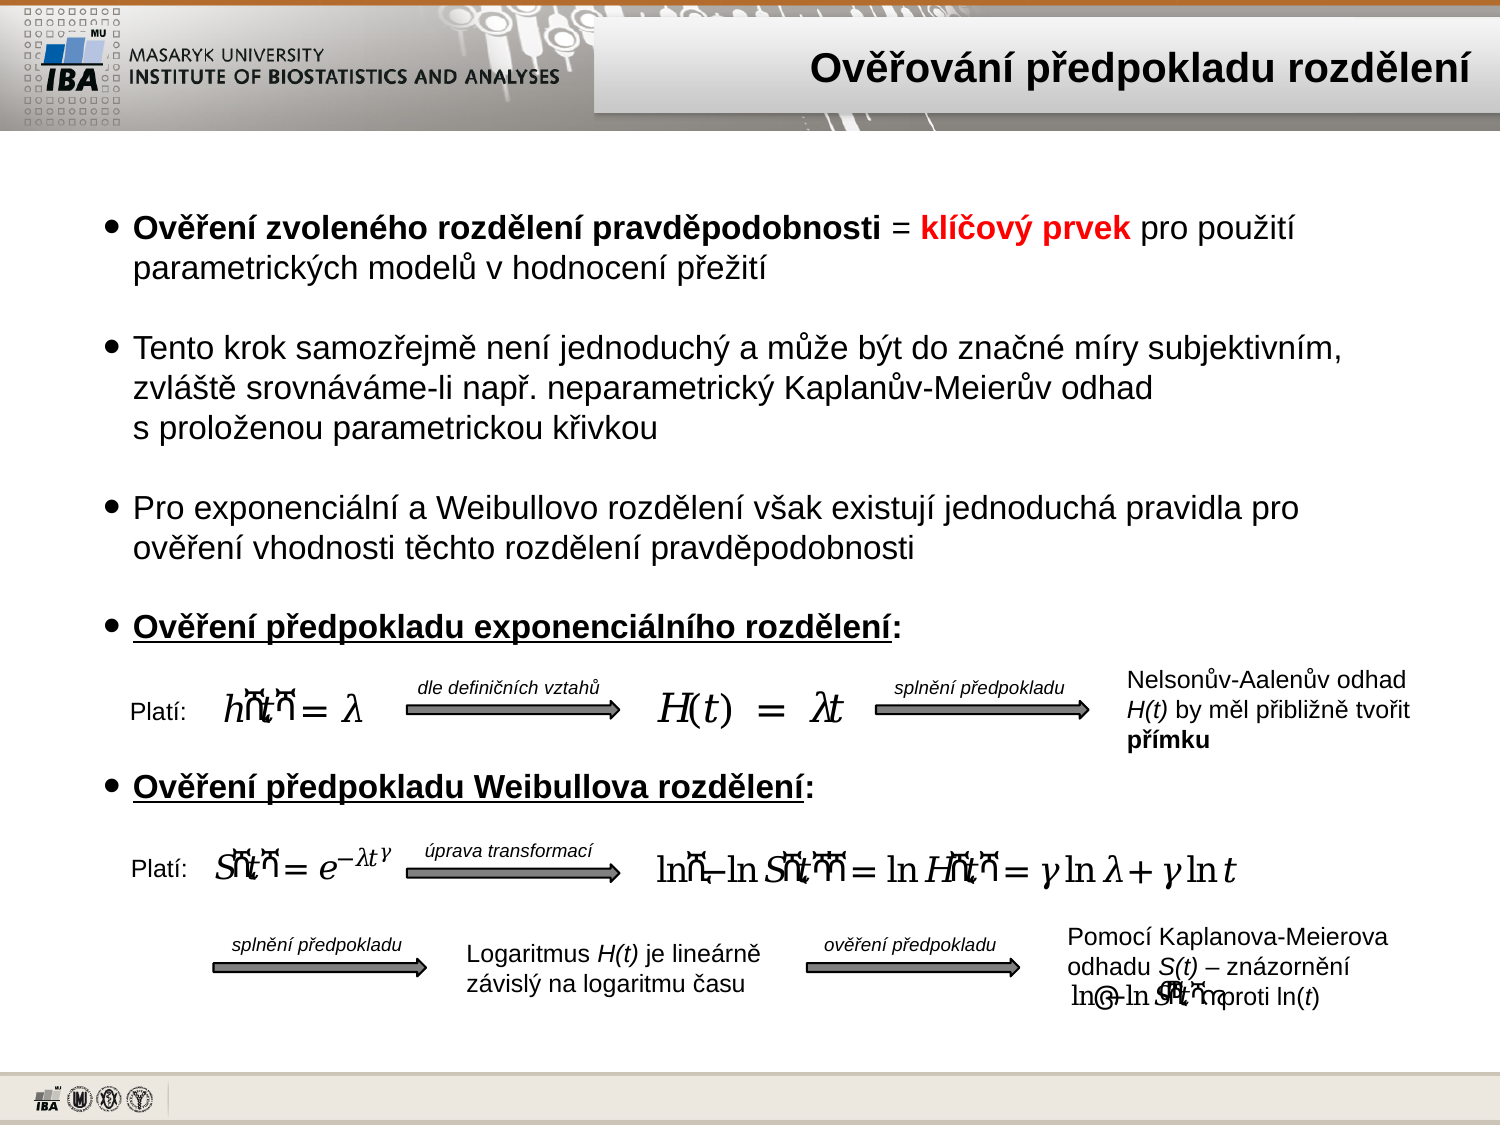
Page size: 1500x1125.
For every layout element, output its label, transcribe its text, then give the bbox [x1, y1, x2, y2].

text_box Logaritmus H(t) je lineárně závislý na logaritmu času [451, 929, 804, 1005]
text_box splnění předpokladu [209, 925, 424, 963]
text_box Ověřování předpokladu rozdělení [177, 33, 1486, 105]
text_box Nelsonův-Aalenův odhad H(t) by měl přibližně tvořit přímku [1112, 656, 1464, 761]
text_box Platí: [114, 688, 177, 734]
picture [634, 684, 870, 744]
text_box dle definičních vztahů [401, 667, 616, 706]
text_box [804, 963, 1022, 979]
text_box úprava transformací [401, 831, 616, 869]
text_box Ověření zvoleného rozdělení pravděpodobnosti = klíčový prvek pro použití parametrických modelů v hodnocení přežití Tento krok samozřejmě není jednoduchý a může být do značné míry subjektivním, zvláště srovnáváme-li např. neparametrický Kaplanův-Meierův odhad s proloženou parametrickou křivkou Pro exponenciální a Weibullovo rozdělení však existují jednoduchá pravidla pro ověření vhodnosti těchto rozdělení pravděpodobnosti Ověření předpokladu exponenciálního rozdělení: Ověření předpokladu Weibullova rozdělení: [88, 199, 1365, 893]
picture [0, 1072, 1500, 1125]
text_box [404, 866, 622, 884]
text_box splnění předpokladu [872, 667, 1087, 706]
text_box [211, 962, 429, 979]
picture [182, 660, 375, 738]
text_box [1044, 913, 1405, 1020]
text_box ověření předpokladu [803, 925, 1018, 963]
picture [168, 842, 400, 915]
picture [628, 836, 1250, 897]
text_box [875, 705, 1091, 721]
text_box [404, 703, 622, 721]
text_box Platí: [116, 845, 164, 890]
picture [0, 1, 1500, 131]
